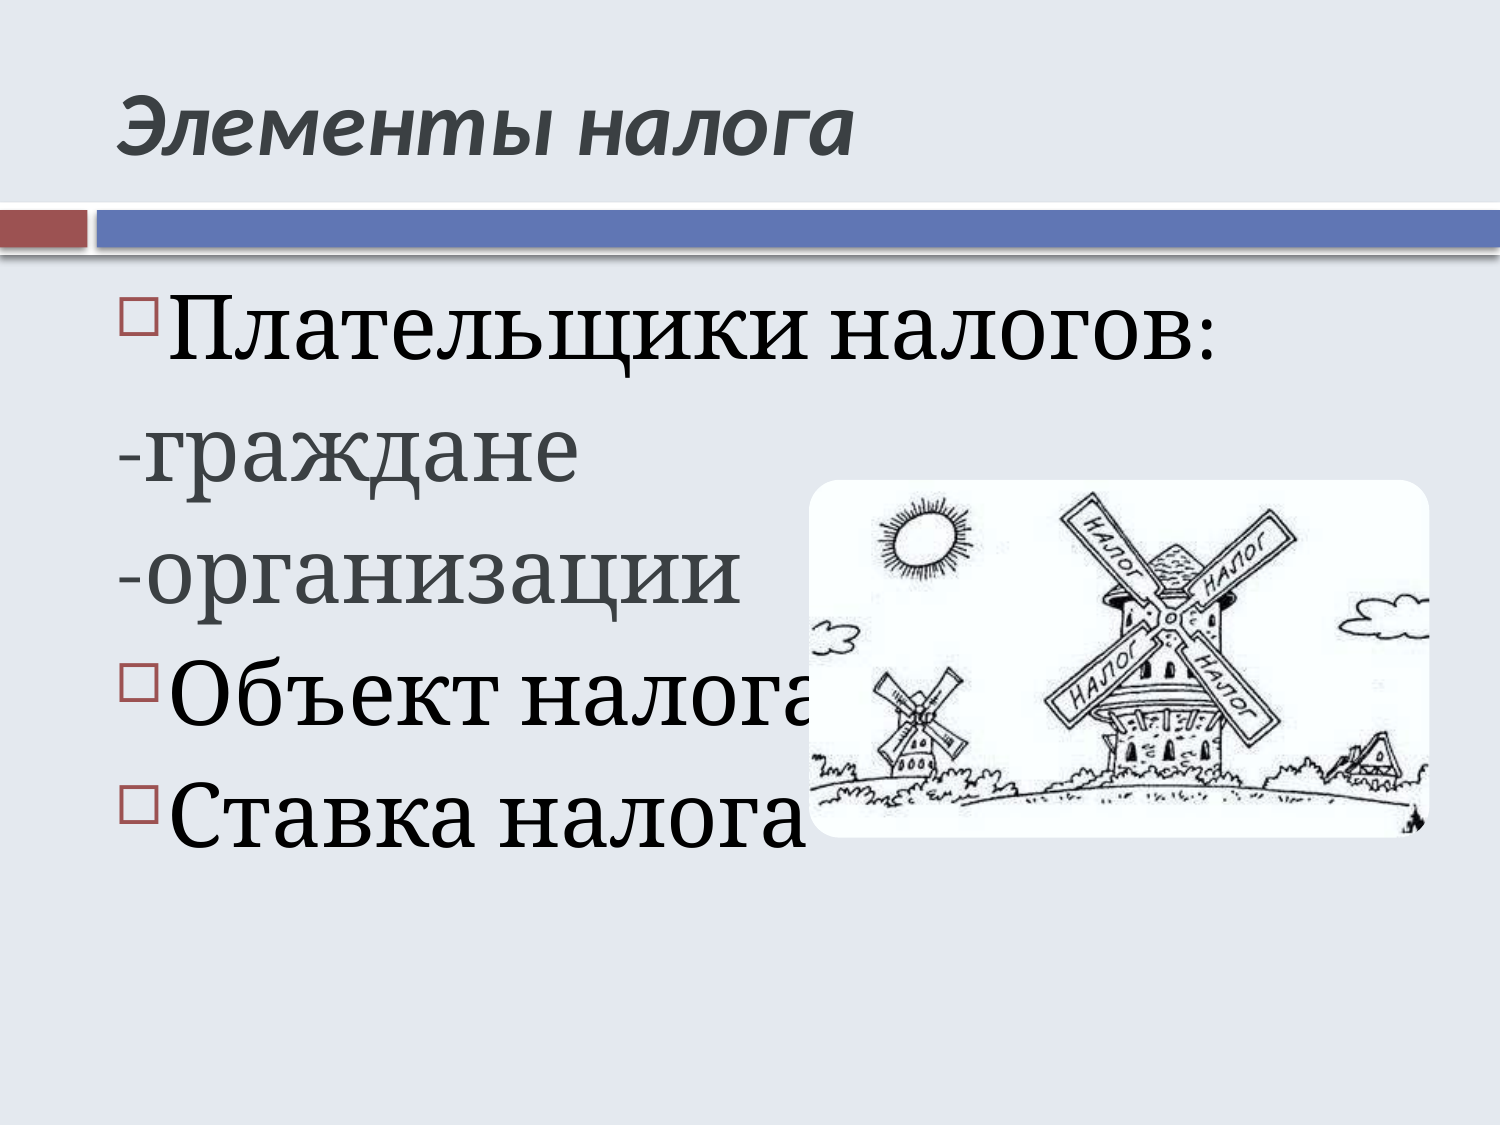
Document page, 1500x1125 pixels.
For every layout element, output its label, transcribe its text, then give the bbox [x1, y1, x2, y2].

title Элементы налога [100, 37, 1438, 200]
list Плательщики налогов: -граждане -организации Объект налога Ставка налога [100, 262, 1438, 1000]
picture [808, 479, 1430, 838]
